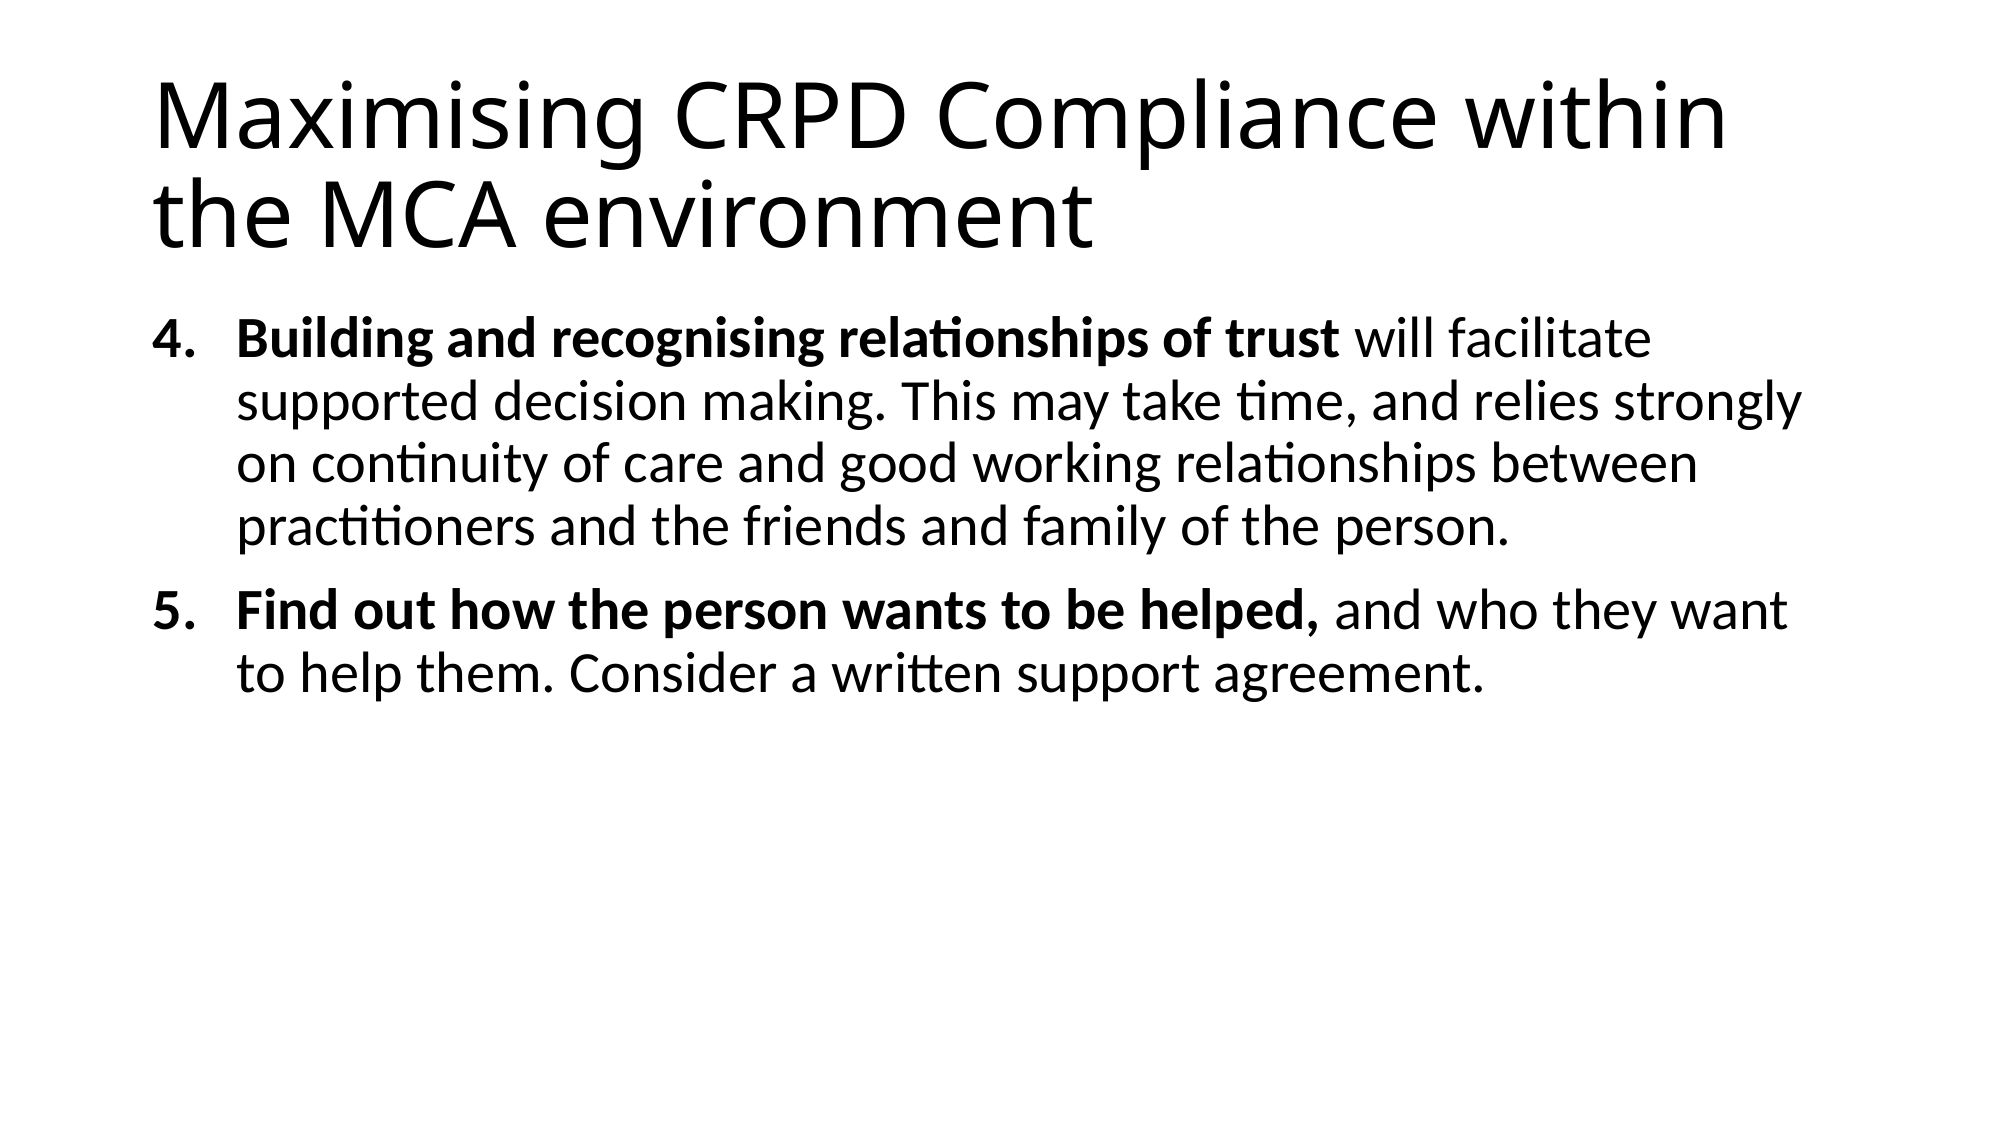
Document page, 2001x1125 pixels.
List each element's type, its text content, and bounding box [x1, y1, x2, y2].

title Maximising CRPD Compliance within the MCA environment [137, 59, 1863, 278]
list Building and recognising relationships of trust will facilitate supported decision making. This may take time, and relies strongly on continuity of care and good working relationships between practitioners and the friends and family of the person. Find out how the person wants to be helped, and who they want to help them. Consider a written support agreement. [137, 299, 1863, 1014]
